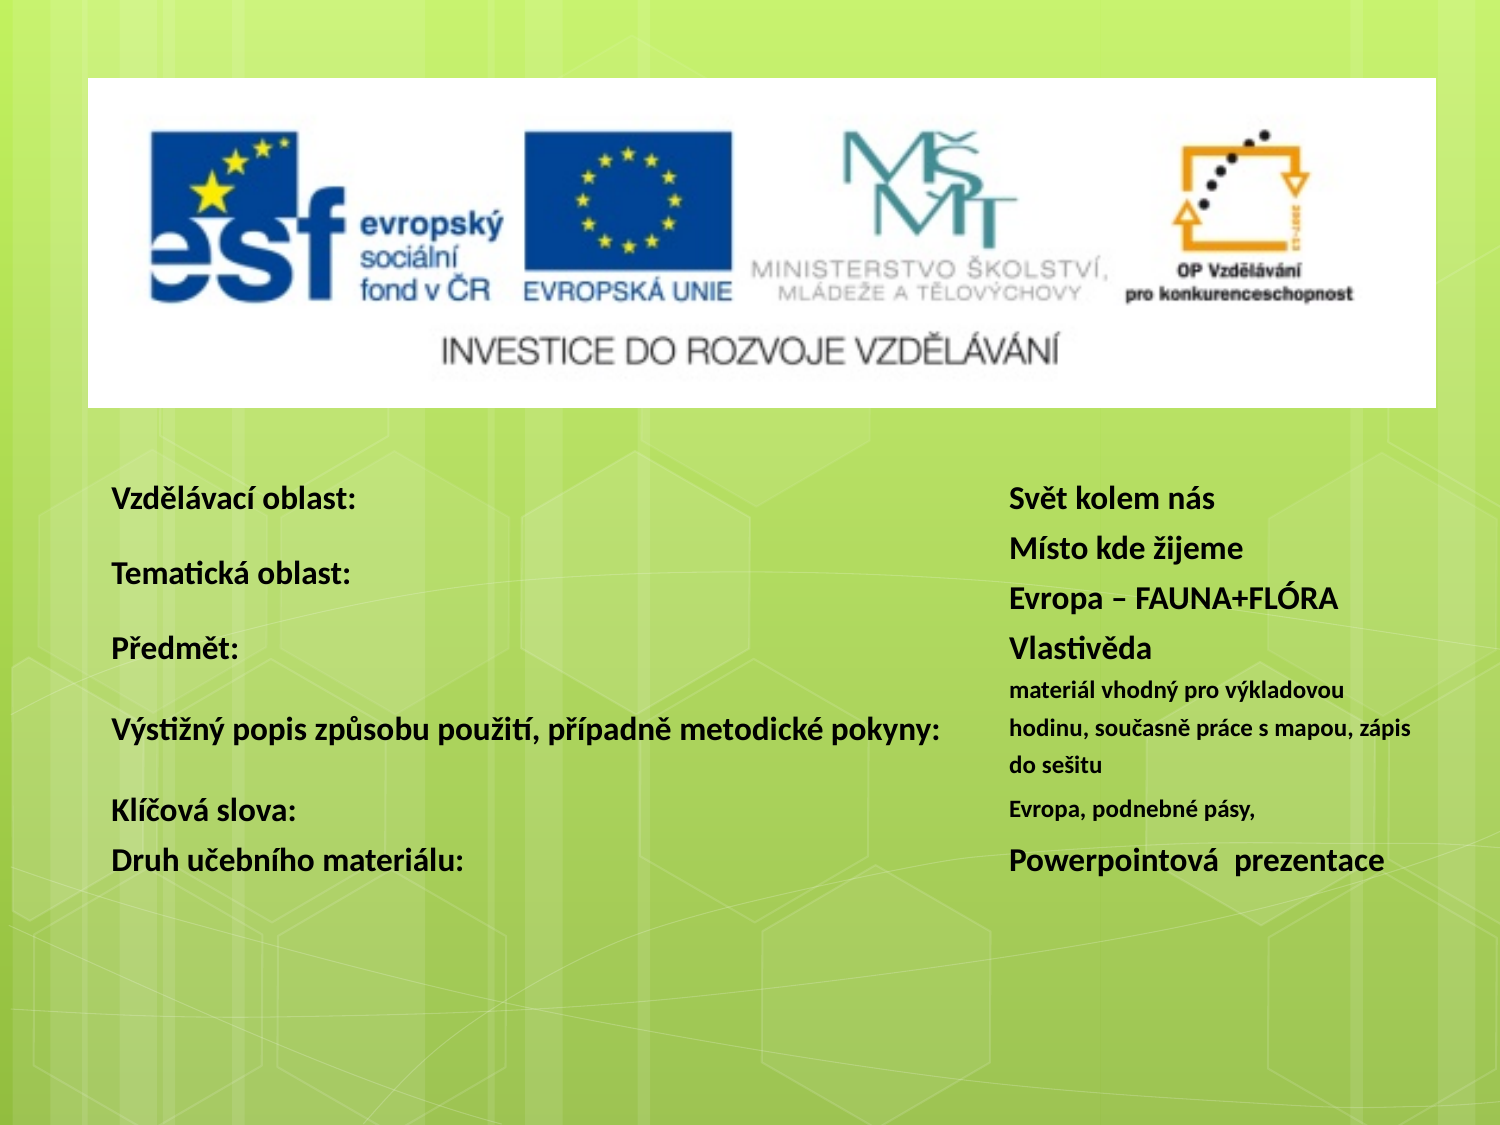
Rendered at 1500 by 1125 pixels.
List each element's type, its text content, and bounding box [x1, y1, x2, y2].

table_header Vzdělávací oblast: [100, 468, 998, 518]
table_cell Evropa, podnebné pásy, [998, 780, 1423, 830]
table_cell Tematická oblast: [100, 518, 998, 618]
table_cell materiál vhodný pro výkladovou hodinu, současně práce s mapou, zápis do sešitu [998, 668, 1423, 780]
table_cell Předmět: [100, 618, 998, 668]
table_cell Místo kde žijeme Evropa – FAUNA+FLÓRA [998, 518, 1423, 618]
table_cell Vlastivěda [998, 618, 1423, 668]
table_header Svět kolem nás [998, 468, 1423, 518]
table_cell Klíčová slova: [100, 780, 998, 830]
table_cell Výstižný popis způsobu použití, případně metodické pokyny: [100, 668, 998, 780]
picture [88, 77, 1436, 408]
table_cell Powerpointová prezentace [998, 830, 1423, 880]
table_cell Druh učebního materiálu: [100, 830, 998, 880]
